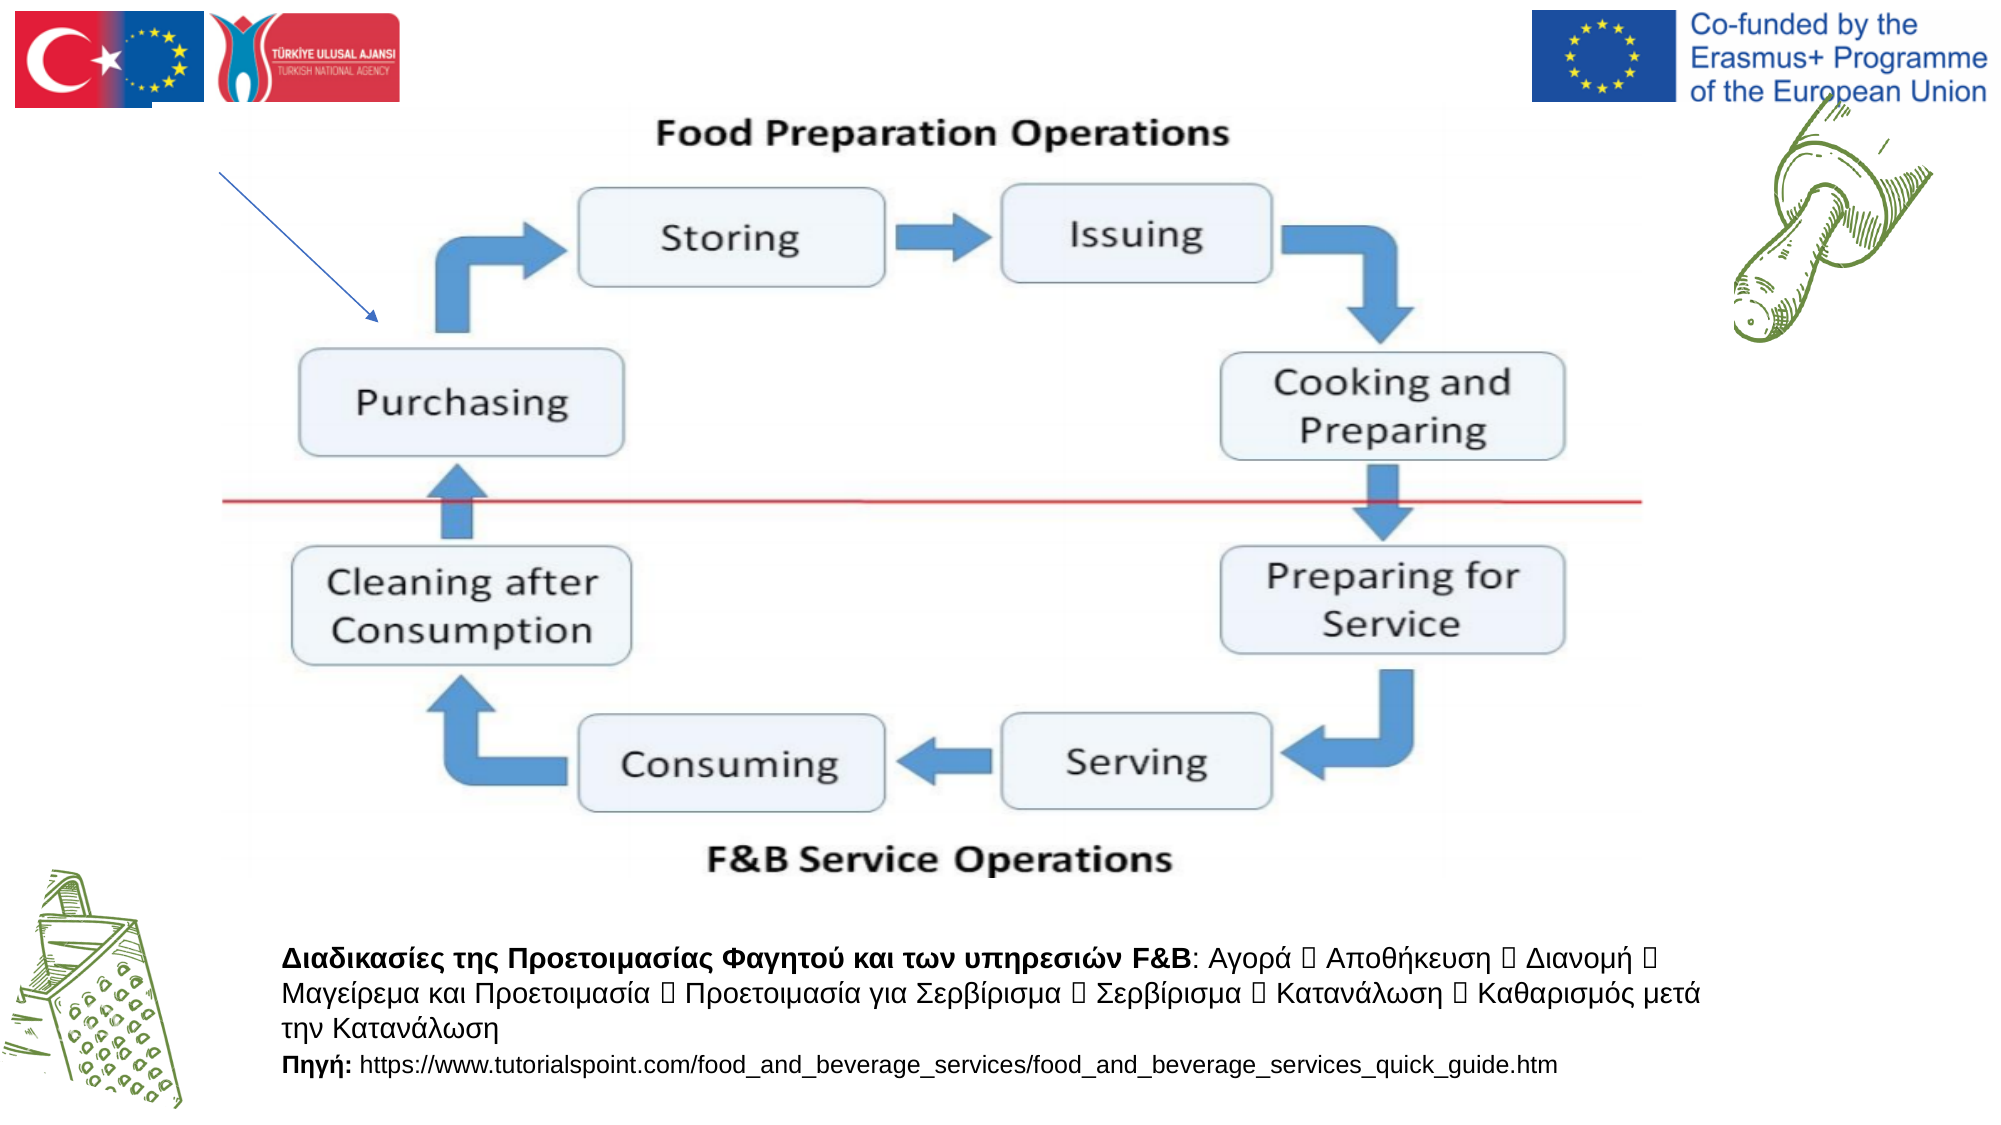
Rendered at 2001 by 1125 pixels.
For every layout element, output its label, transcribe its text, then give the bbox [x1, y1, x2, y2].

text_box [218, 172, 379, 323]
text_box Πηγή: https://www.tutorialspoint.com/food_and_beverage_services/food_and_beverage_services_quick_guide.htm [266, 1041, 1764, 1087]
text_box Διαδικασίες της Προετοιμασίας Φαγητού και των υπηρεσιών F&B: Αγορά  Αποθήκευση  Διανομή  Μαγείρεμα και Προετοιμασία  Προετοιμασία για Σερβίρισμα  Σερβίρισμα  Κατανάλωση  Καθαρισμός μετά την Κατανάλωση [266, 932, 1759, 1052]
picture [0, 8, 2000, 1125]
